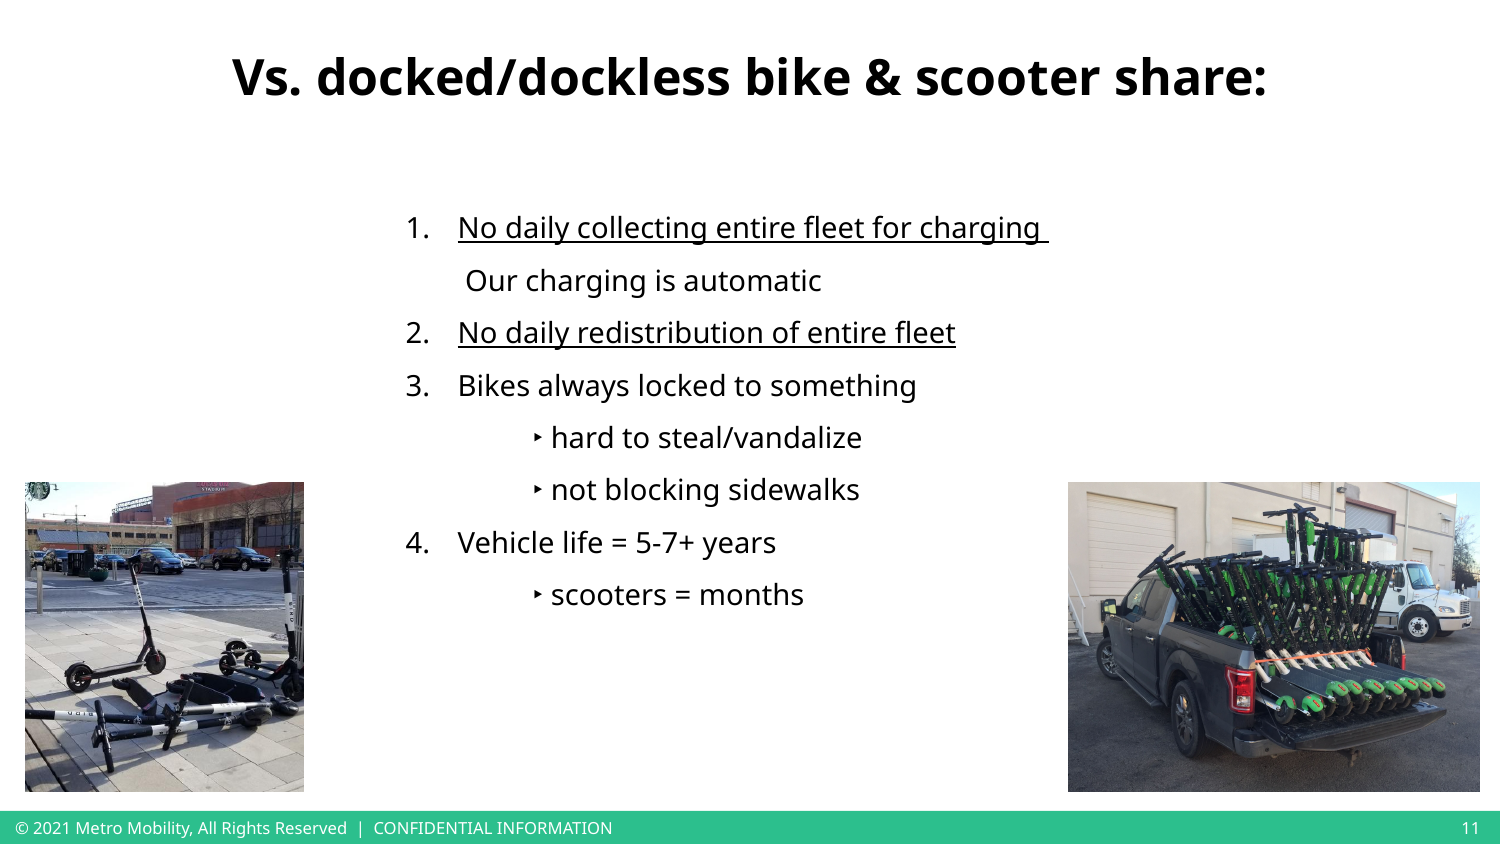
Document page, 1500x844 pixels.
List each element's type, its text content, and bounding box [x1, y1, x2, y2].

picture [24, 482, 305, 792]
text_box Vs. docked/dockless bike & scooter share: [208, 30, 1292, 182]
picture [1067, 482, 1481, 792]
text_box No daily collecting entire fleet for charging Our charging is automatic No daily redistribution of entire fleet Bikes always locked to something ‣ hard to steal/vandalize ‣ not blocking sidewalks Vehicle life = 5-7+ years ‣ scooters = months [367, 182, 1133, 692]
